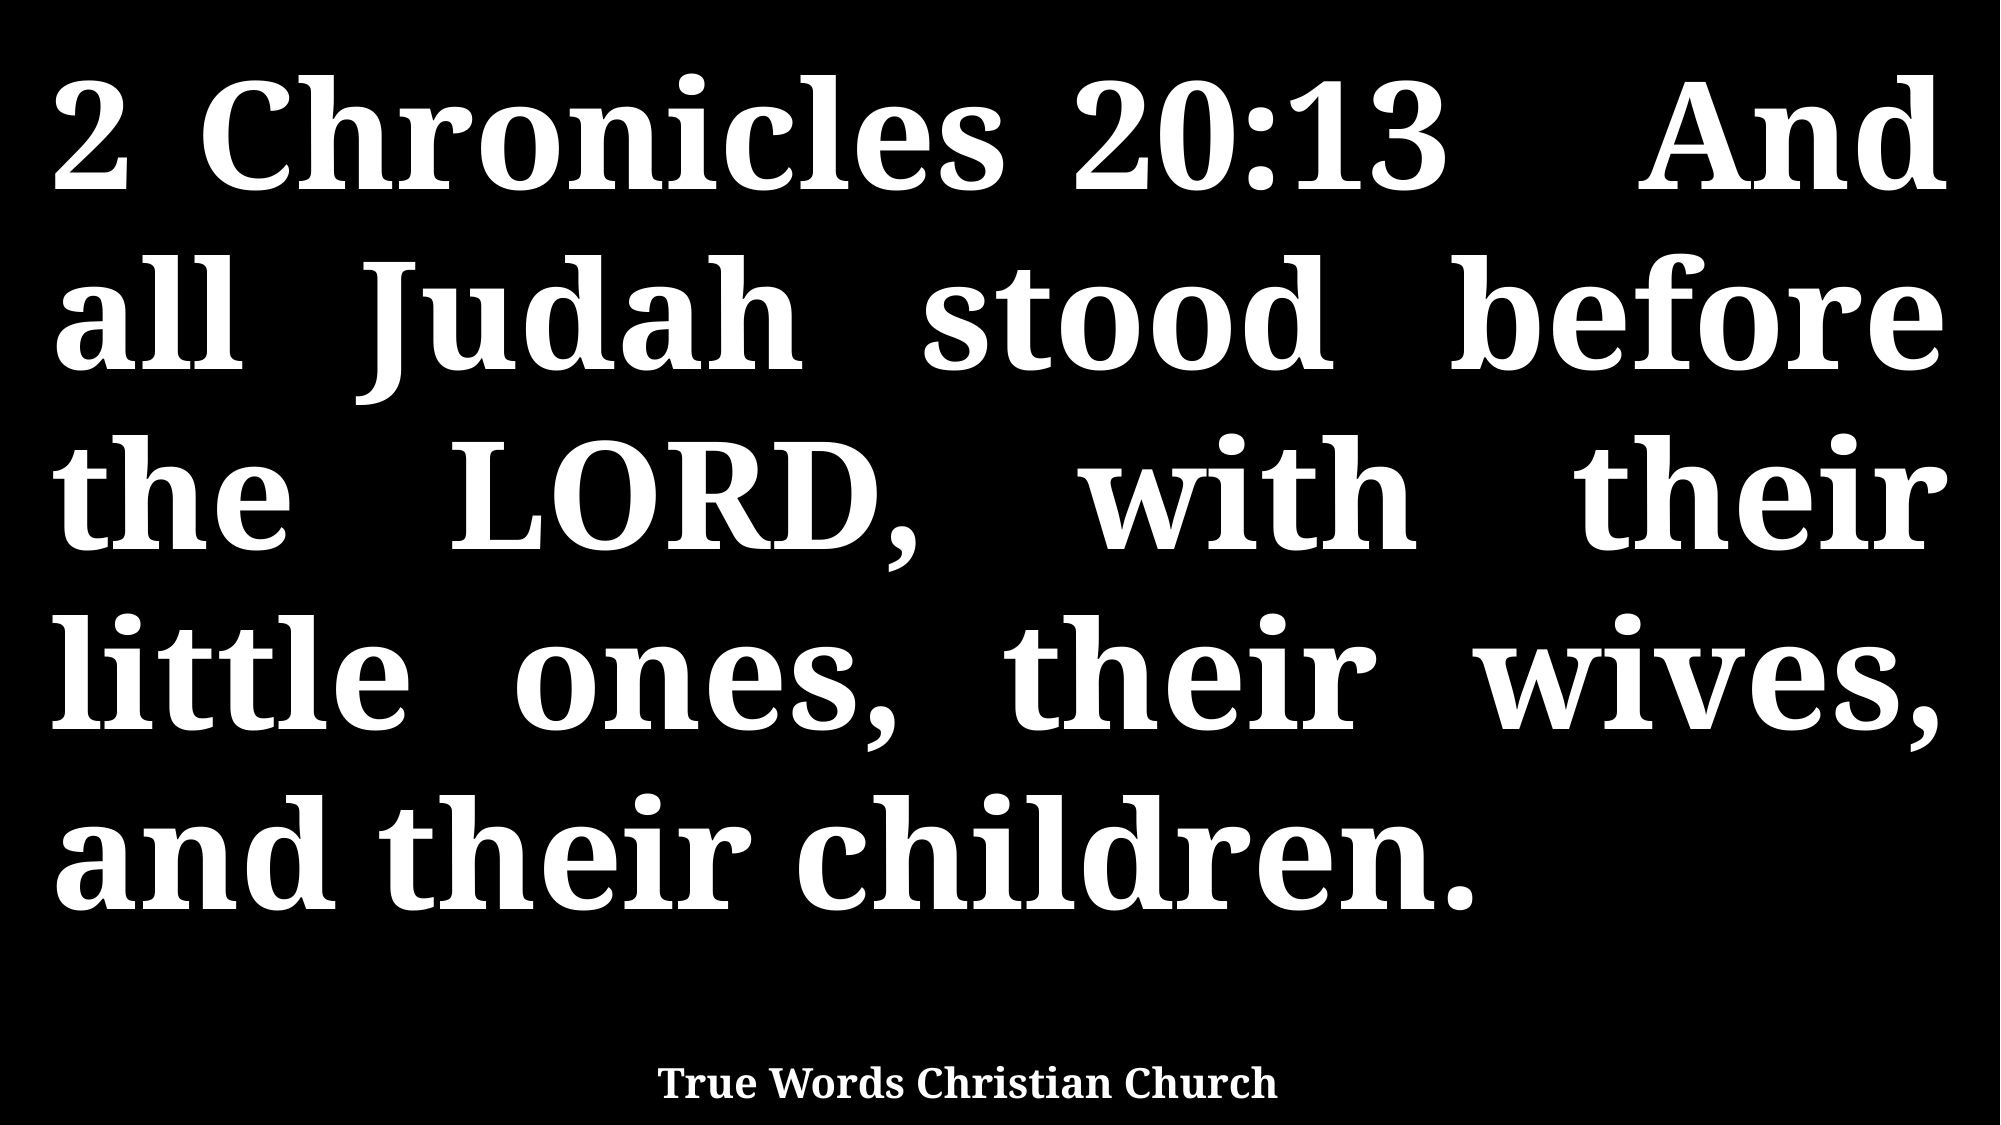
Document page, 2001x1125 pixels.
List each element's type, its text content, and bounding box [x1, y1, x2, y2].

text_box True Words Christian Church [642, 1049, 1294, 1114]
text_box 2 Chronicles 20:13 And all Judah stood before the LORD, with their little ones, their wives, and their children. [35, 32, 1965, 947]
